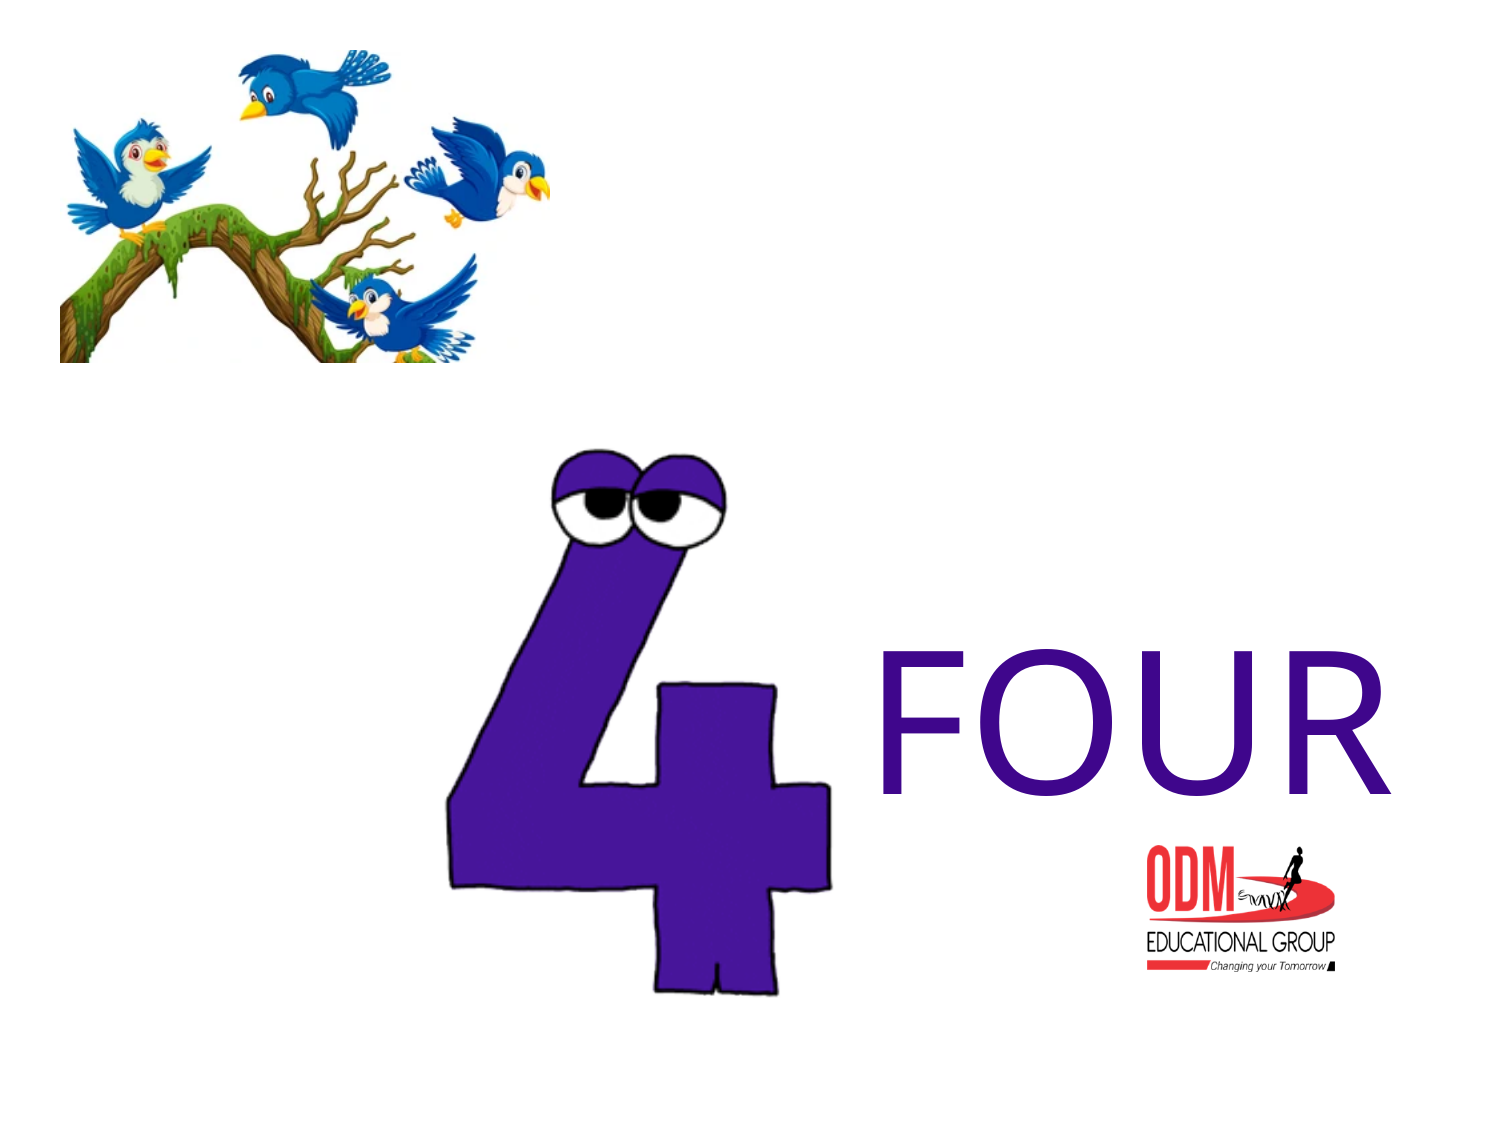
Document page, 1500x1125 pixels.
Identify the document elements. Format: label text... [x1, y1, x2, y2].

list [1146, 844, 1335, 973]
picture [59, 49, 1171, 1076]
text_box FOUR [1175, 587, 1475, 843]
